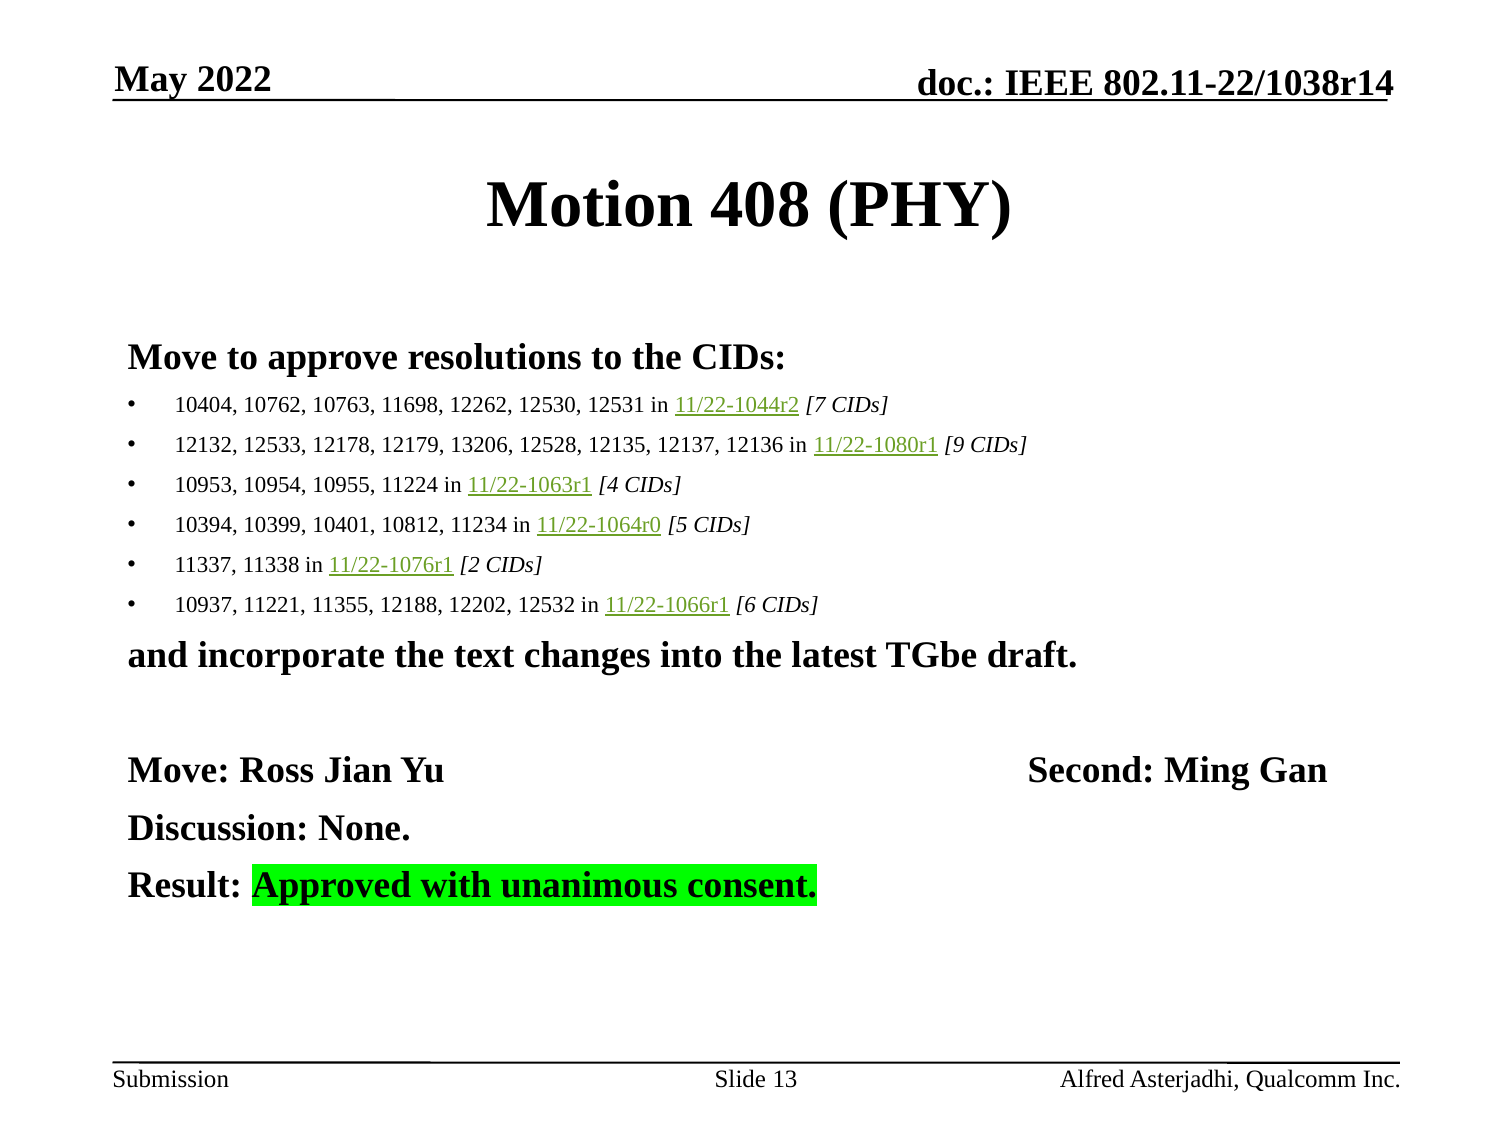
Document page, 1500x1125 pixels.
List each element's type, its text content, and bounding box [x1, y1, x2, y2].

list Move to approve resolutions to the CIDs: 10404, 10762, 10763, 11698, 12262, 12530, 12531 in 11/22-1044r2 [7 CIDs] 12132, 12533, 12178, 12179, 13206, 12528, 12135, 12137, 12136 in 11/22-1080r1 [9 CIDs] 10953, 10954, 10955, 11224 in 11/22-1063r1 [4 CIDs] 10394, 10399, 10401, 10812, 11234 in 11/22-1064r0 [5 CIDs] 11337, 11338 in 11/22-1076r1 [2 CIDs] 10937, 11221, 11355, 12188, 12202, 12532 in 11/22-1066r1 [6 CIDs] and incorporate the text changes into the latest TGbe draft. Move: Ross Jian Yu Second: Ming Gan Discussion: None. Result: Approved with unanimous consent. [112, 324, 1388, 1063]
footer Alfred Asterjadhi, Qualcomm Inc. [878, 1061, 1402, 1093]
title Motion 408 (PHY) [112, 112, 1388, 288]
slide_number Slide 13 [712, 1061, 800, 1123]
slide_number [114, 54, 423, 100]
